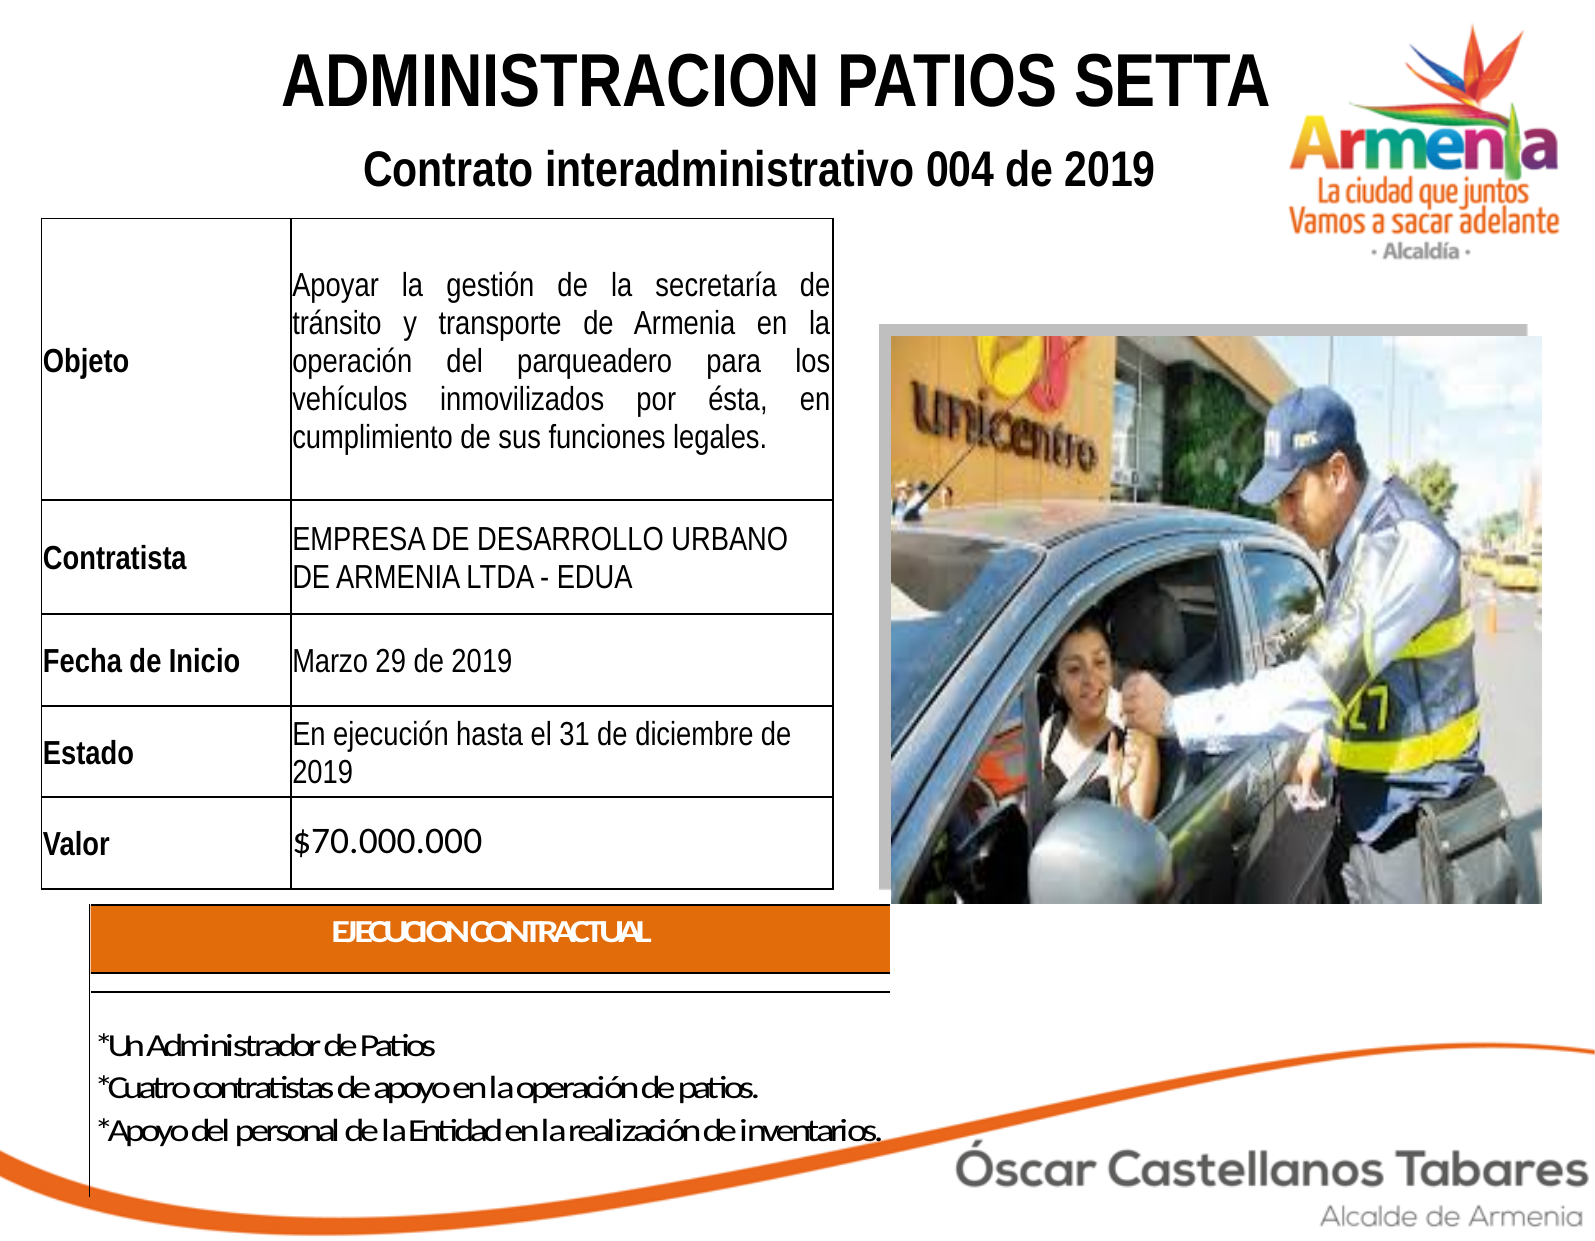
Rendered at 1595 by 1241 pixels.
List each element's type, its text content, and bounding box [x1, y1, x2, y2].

table_cell EMPRESA DE DESARROLLO URBANO DE ARMENIA LTDA - EDUA [292, 501, 832, 613]
table_cell Marzo 29 de 2019 [292, 615, 832, 705]
table_cell Fecha de Inicio [42, 615, 290, 705]
table_cell Estado [42, 707, 290, 796]
title ADMINISTRACION PATIOS SETTA [88, 0, 1465, 166]
table_header Apoyar la gestión de la secretaría de tránsito y transporte de Armenia en la operación del parqueadero para los vehículos inmovilizados por ésta, en cumplimiento de sus funciones legales. [292, 219, 832, 499]
text_box Contrato interadministrativo 004 de 2019 [208, 128, 1324, 204]
table_cell Valor [42, 798, 290, 888]
table_cell Contratista [42, 501, 290, 613]
table_cell En ejecución hasta el 31 de diciembre de 2019 [292, 707, 832, 796]
table_cell $70.000.000 [292, 798, 832, 888]
table_header Objeto [42, 219, 290, 499]
picture [0, 0, 1595, 1241]
